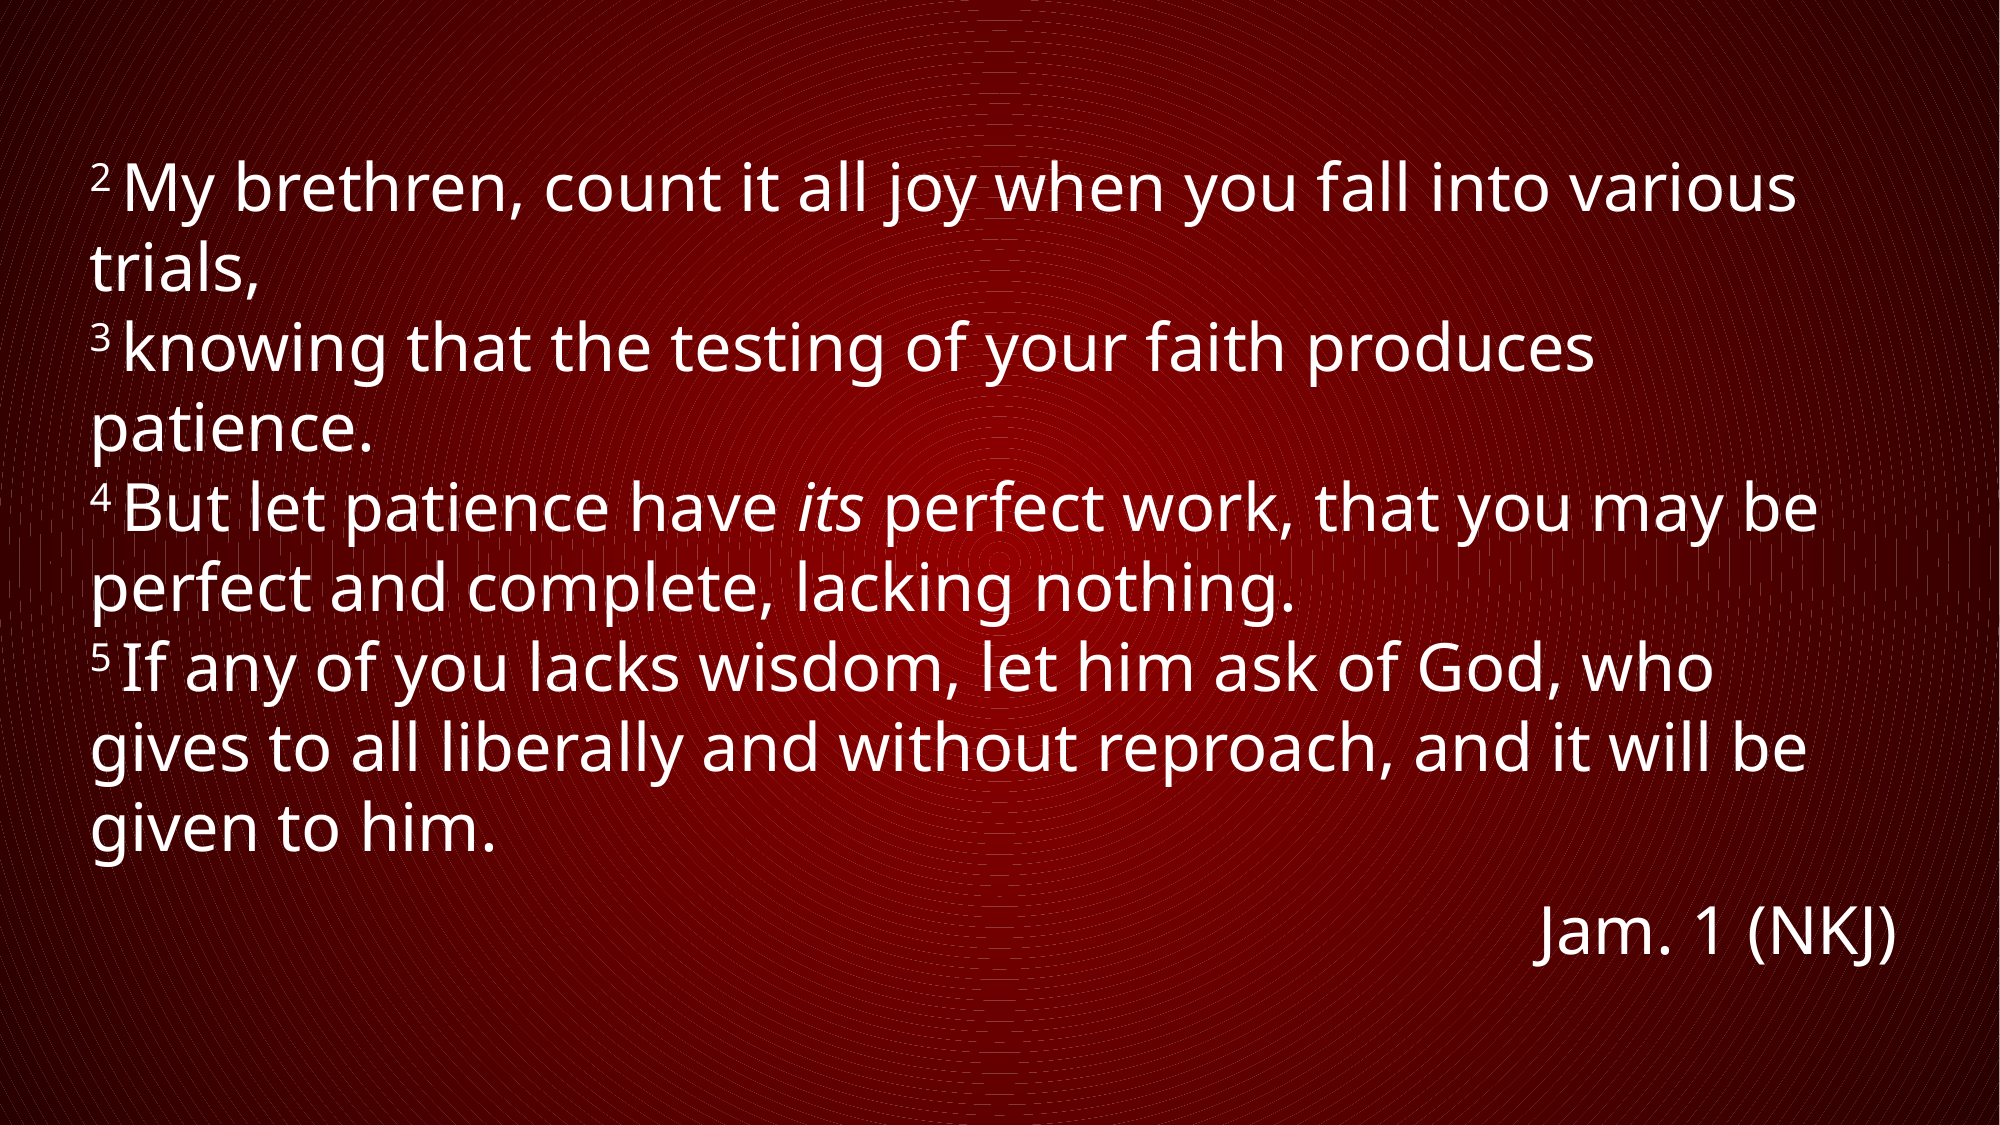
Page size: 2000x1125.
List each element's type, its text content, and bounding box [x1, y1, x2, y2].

text_box 2 My brethren, count it all joy when you fall into various trials, 3 knowing that the testing of your faith produces patience. 4 But let patience have its perfect work, that you may be perfect and complete, lacking nothing. 5 If any of you lacks wisdom, let him ask of God, who gives to all liberally and without reproach, and it will be given to him. Jam. 1 (NKJ) [74, 137, 1913, 1013]
